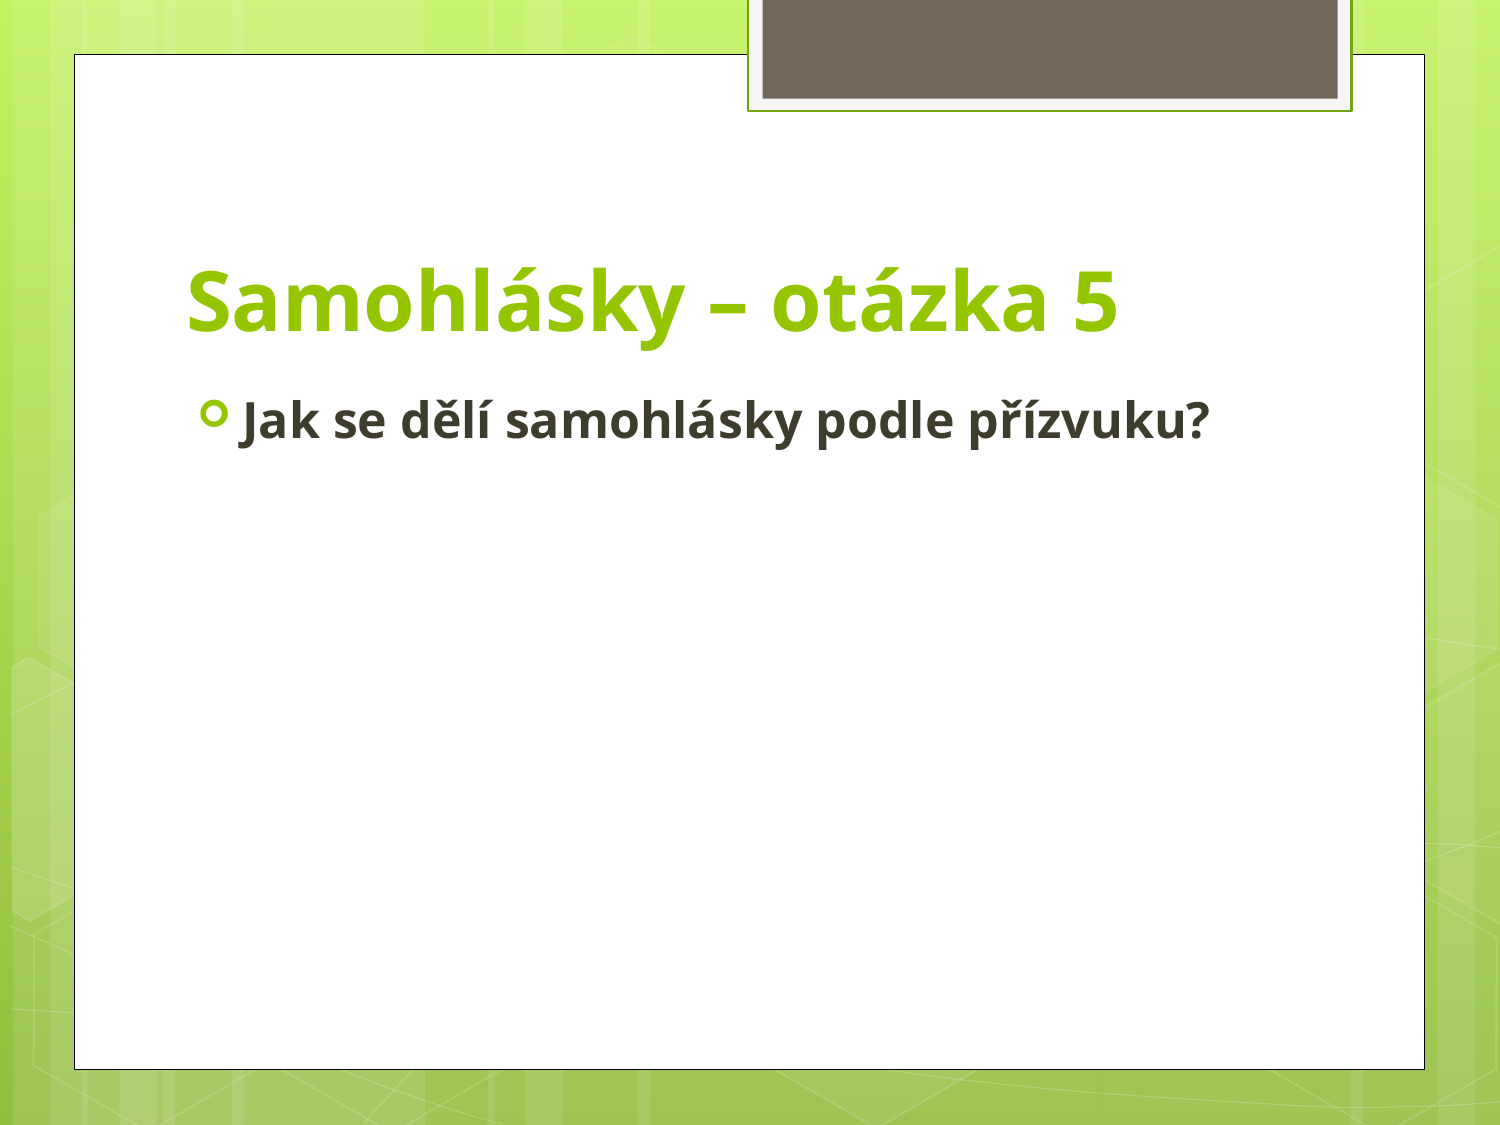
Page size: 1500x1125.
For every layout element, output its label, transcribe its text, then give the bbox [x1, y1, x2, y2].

list Jak se dělí samohlásky podle přízvuku? [171, 381, 1283, 957]
title Samohlásky – otázka 5 [171, 168, 1324, 357]
